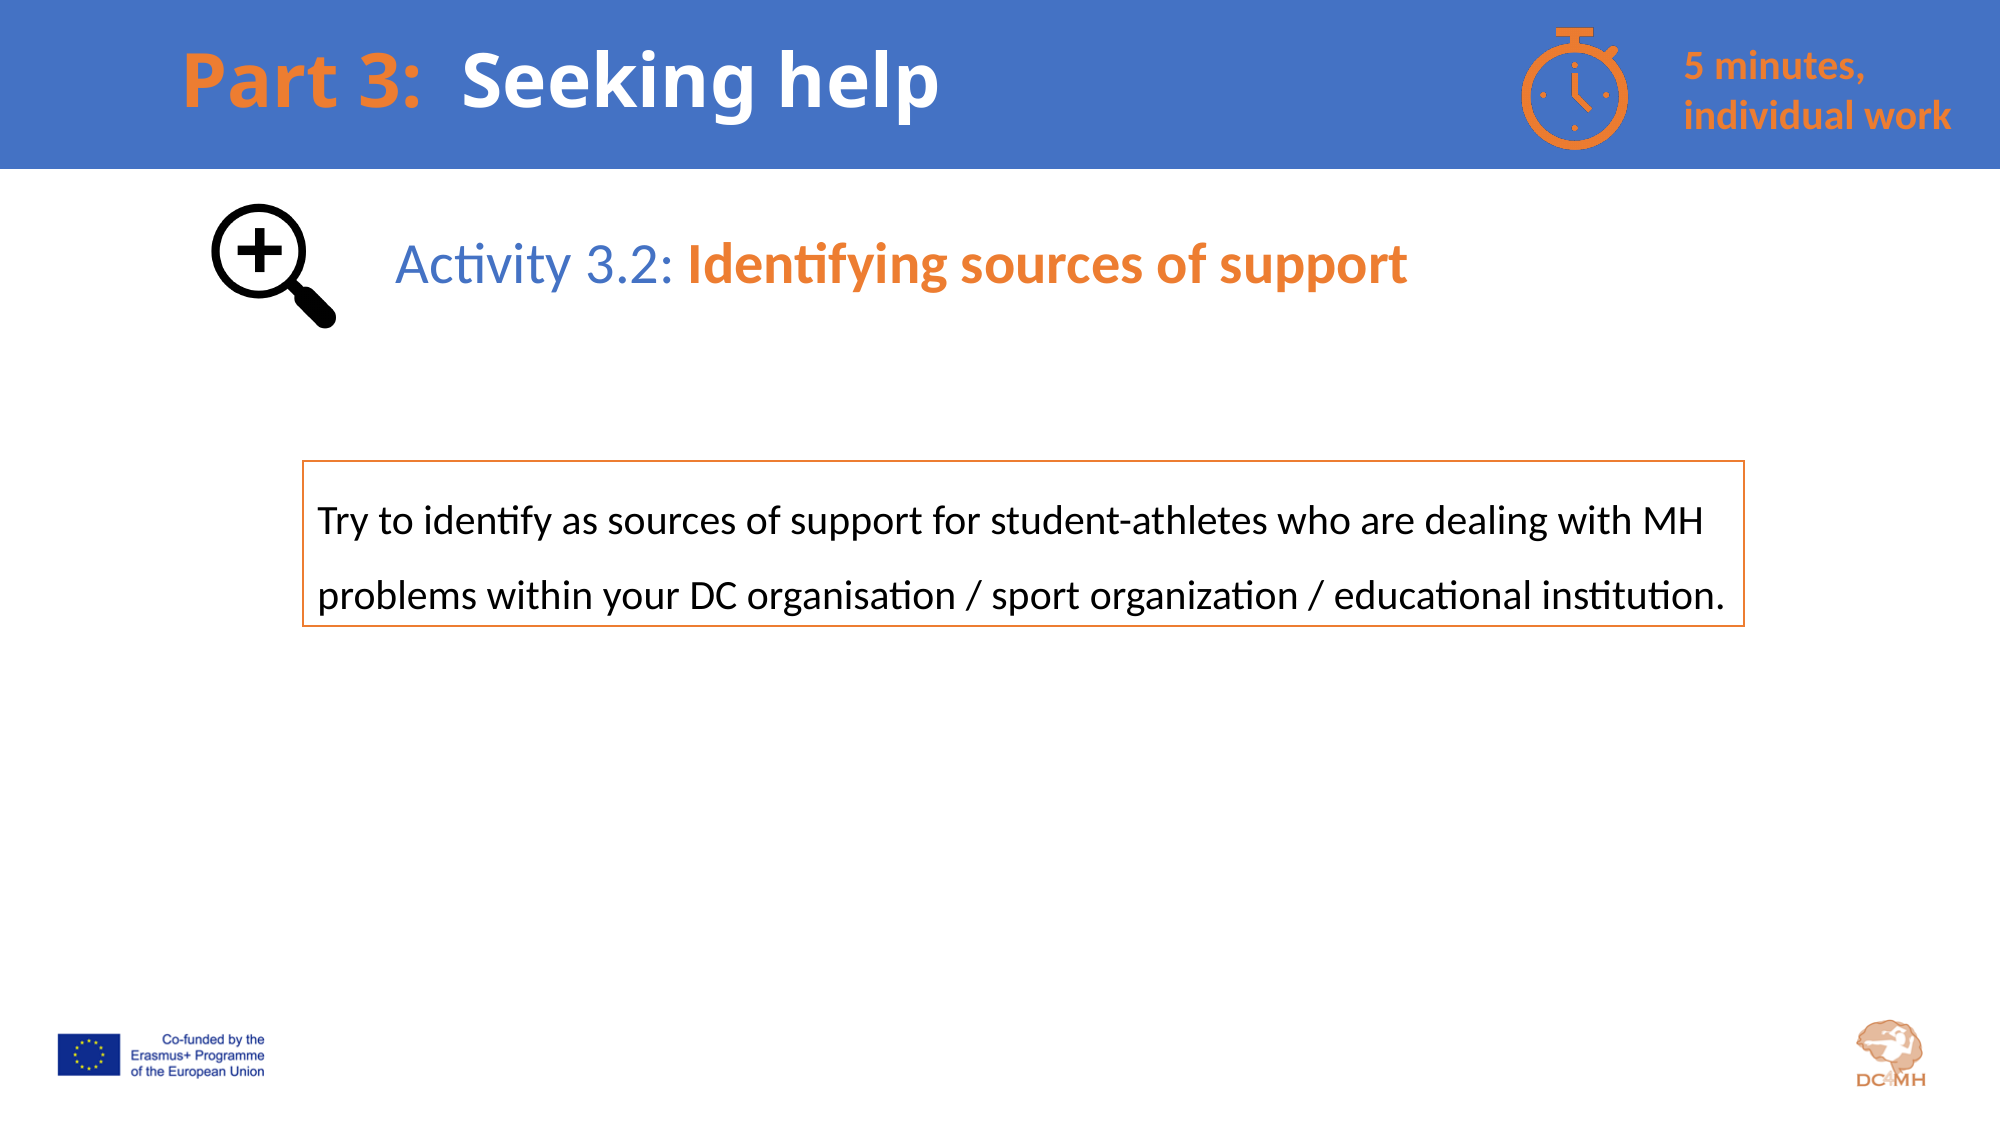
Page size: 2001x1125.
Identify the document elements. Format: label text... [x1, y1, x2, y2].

text_box 5 minutes, individual work [1668, 30, 2000, 145]
text_box Activity 3.2: Identifying sources of support [381, 225, 1666, 304]
picture [1854, 1019, 1928, 1088]
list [199, 189, 350, 340]
picture [1499, 13, 1650, 164]
picture [45, 1022, 275, 1088]
title Part 3: Seeking help [0, 0, 2000, 169]
text_box Try to identify as sources of support for student-athletes who are dealing with MH problems within your DC organisation / sport organization / educational institution. [302, 460, 1745, 627]
